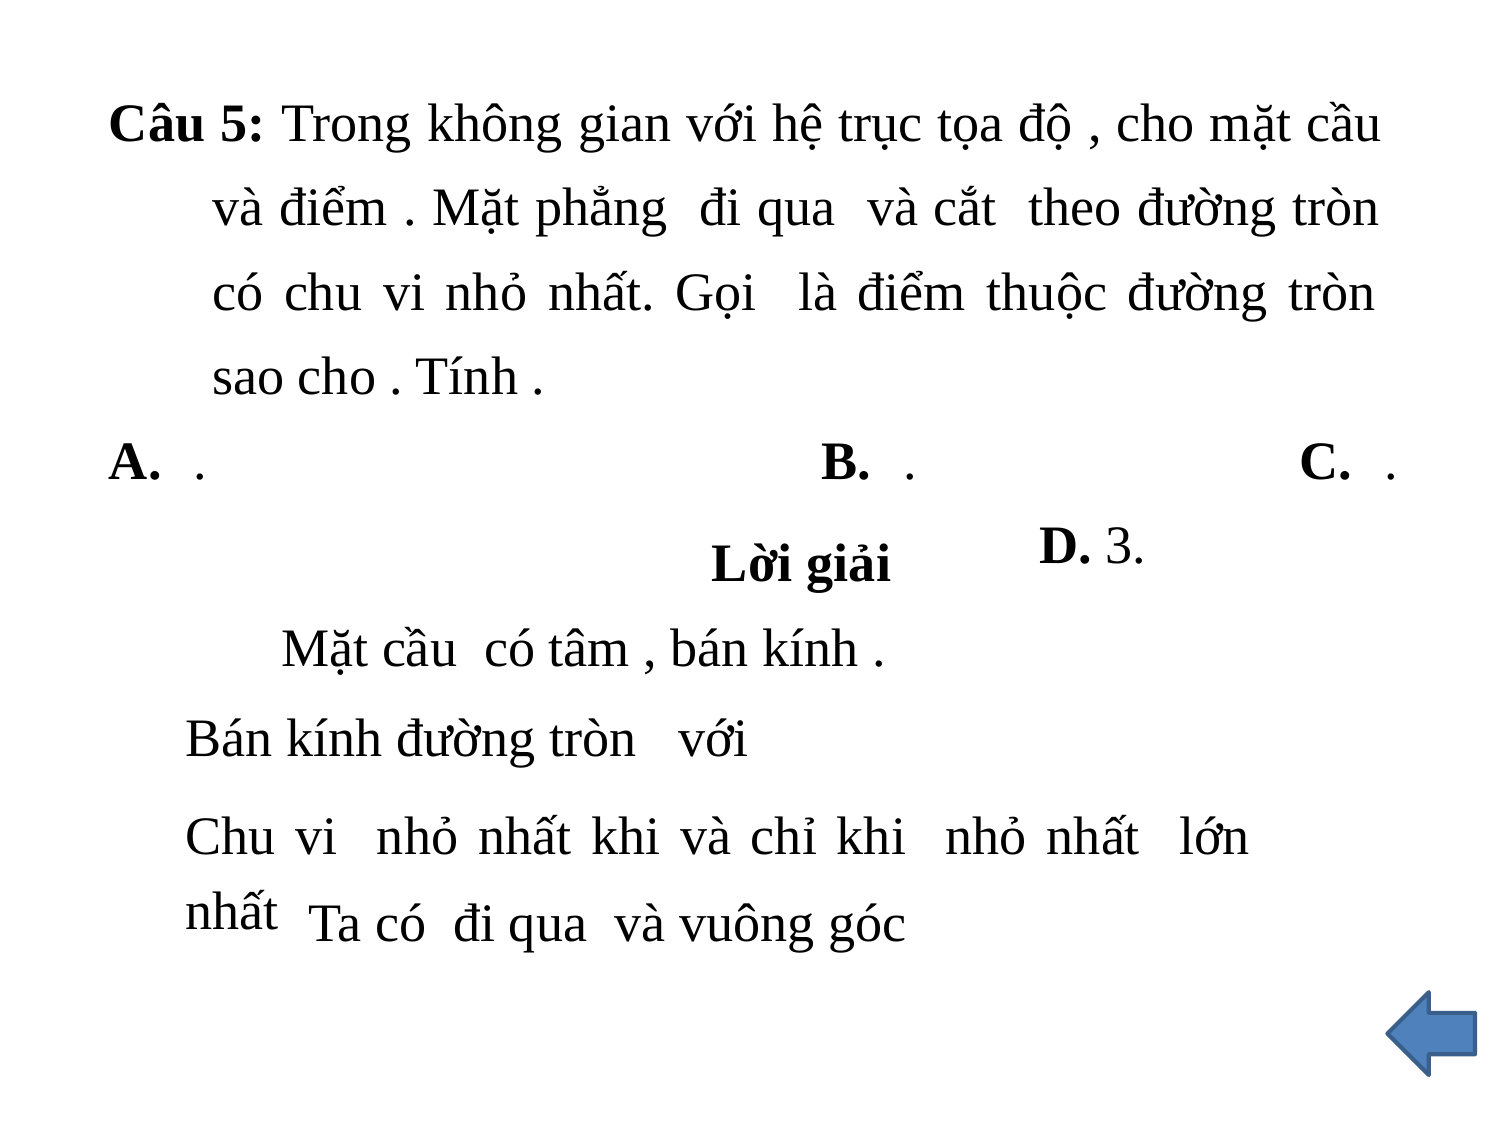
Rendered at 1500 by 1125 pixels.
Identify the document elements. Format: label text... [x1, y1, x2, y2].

text_box Lời giải [593, 510, 907, 600]
text_box [1385, 990, 1478, 1077]
